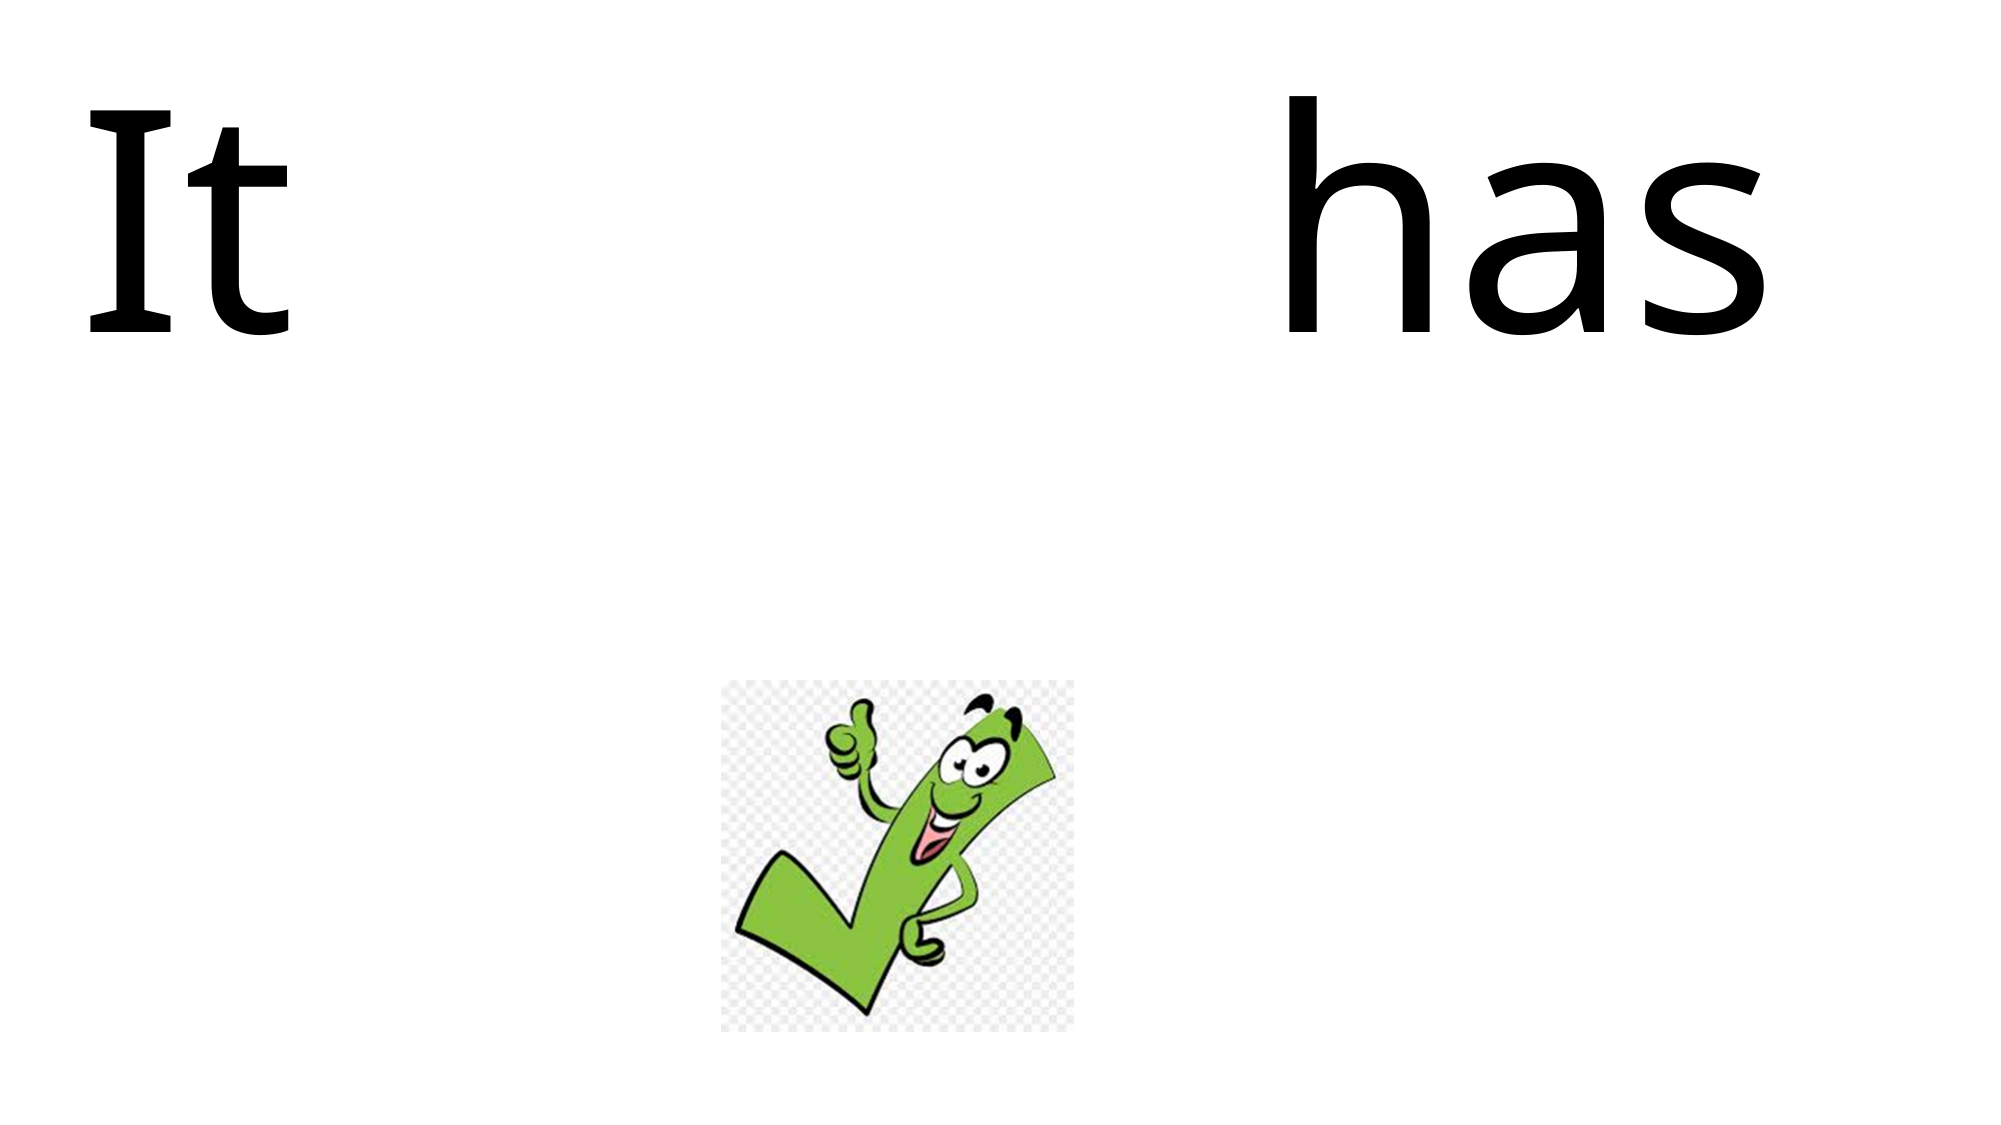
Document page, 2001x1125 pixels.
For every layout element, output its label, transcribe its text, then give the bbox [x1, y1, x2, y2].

picture [721, 680, 1074, 1032]
title It has [63, 59, 1863, 405]
